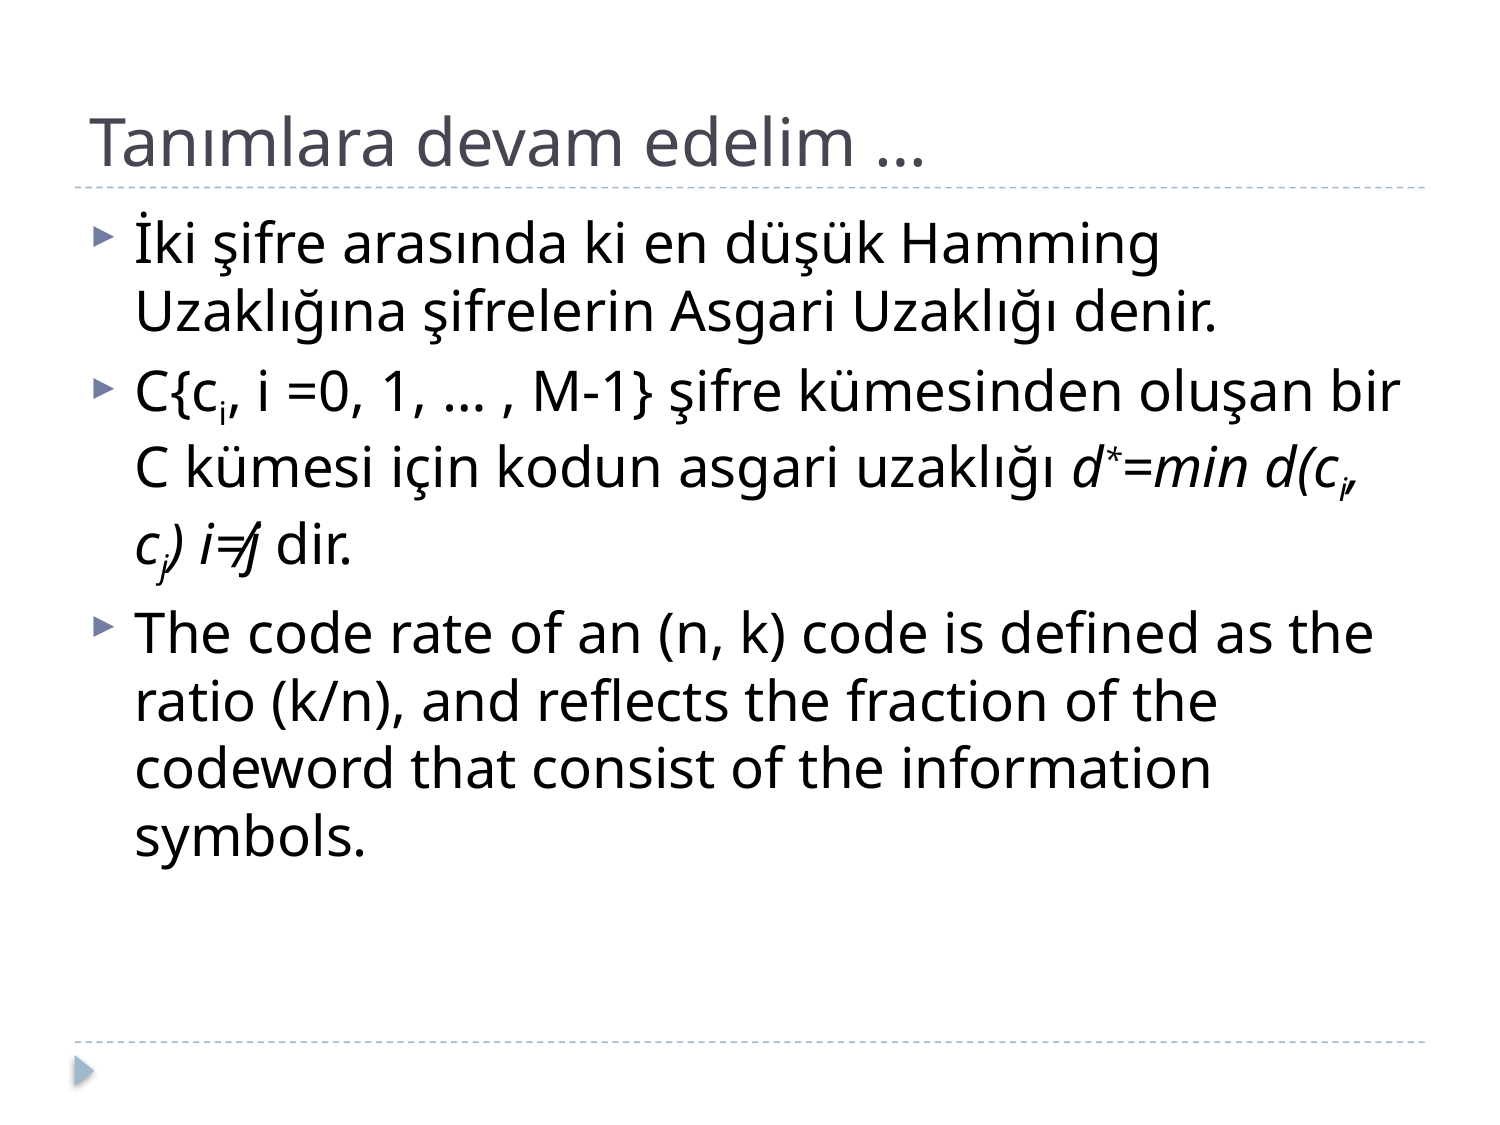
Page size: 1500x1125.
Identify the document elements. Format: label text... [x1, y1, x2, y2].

list İki şifre arasında ki en düşük Hamming Uzaklığına şifrelerin Asgari Uzaklığı denir. C{ci, i =0, 1, … , M-1} şifre kümesinden oluşan bir C kümesi için kodun asgari uzaklığı d*=min d(ci, cj) i≠j dir. The code rate of an (n, k) code is defined as the ratio (k/n), and reflects the fraction of the codeword that consist of the information symbols. [75, 200, 1425, 1010]
title Tanımlara devam edelim … [75, 24, 1425, 188]
